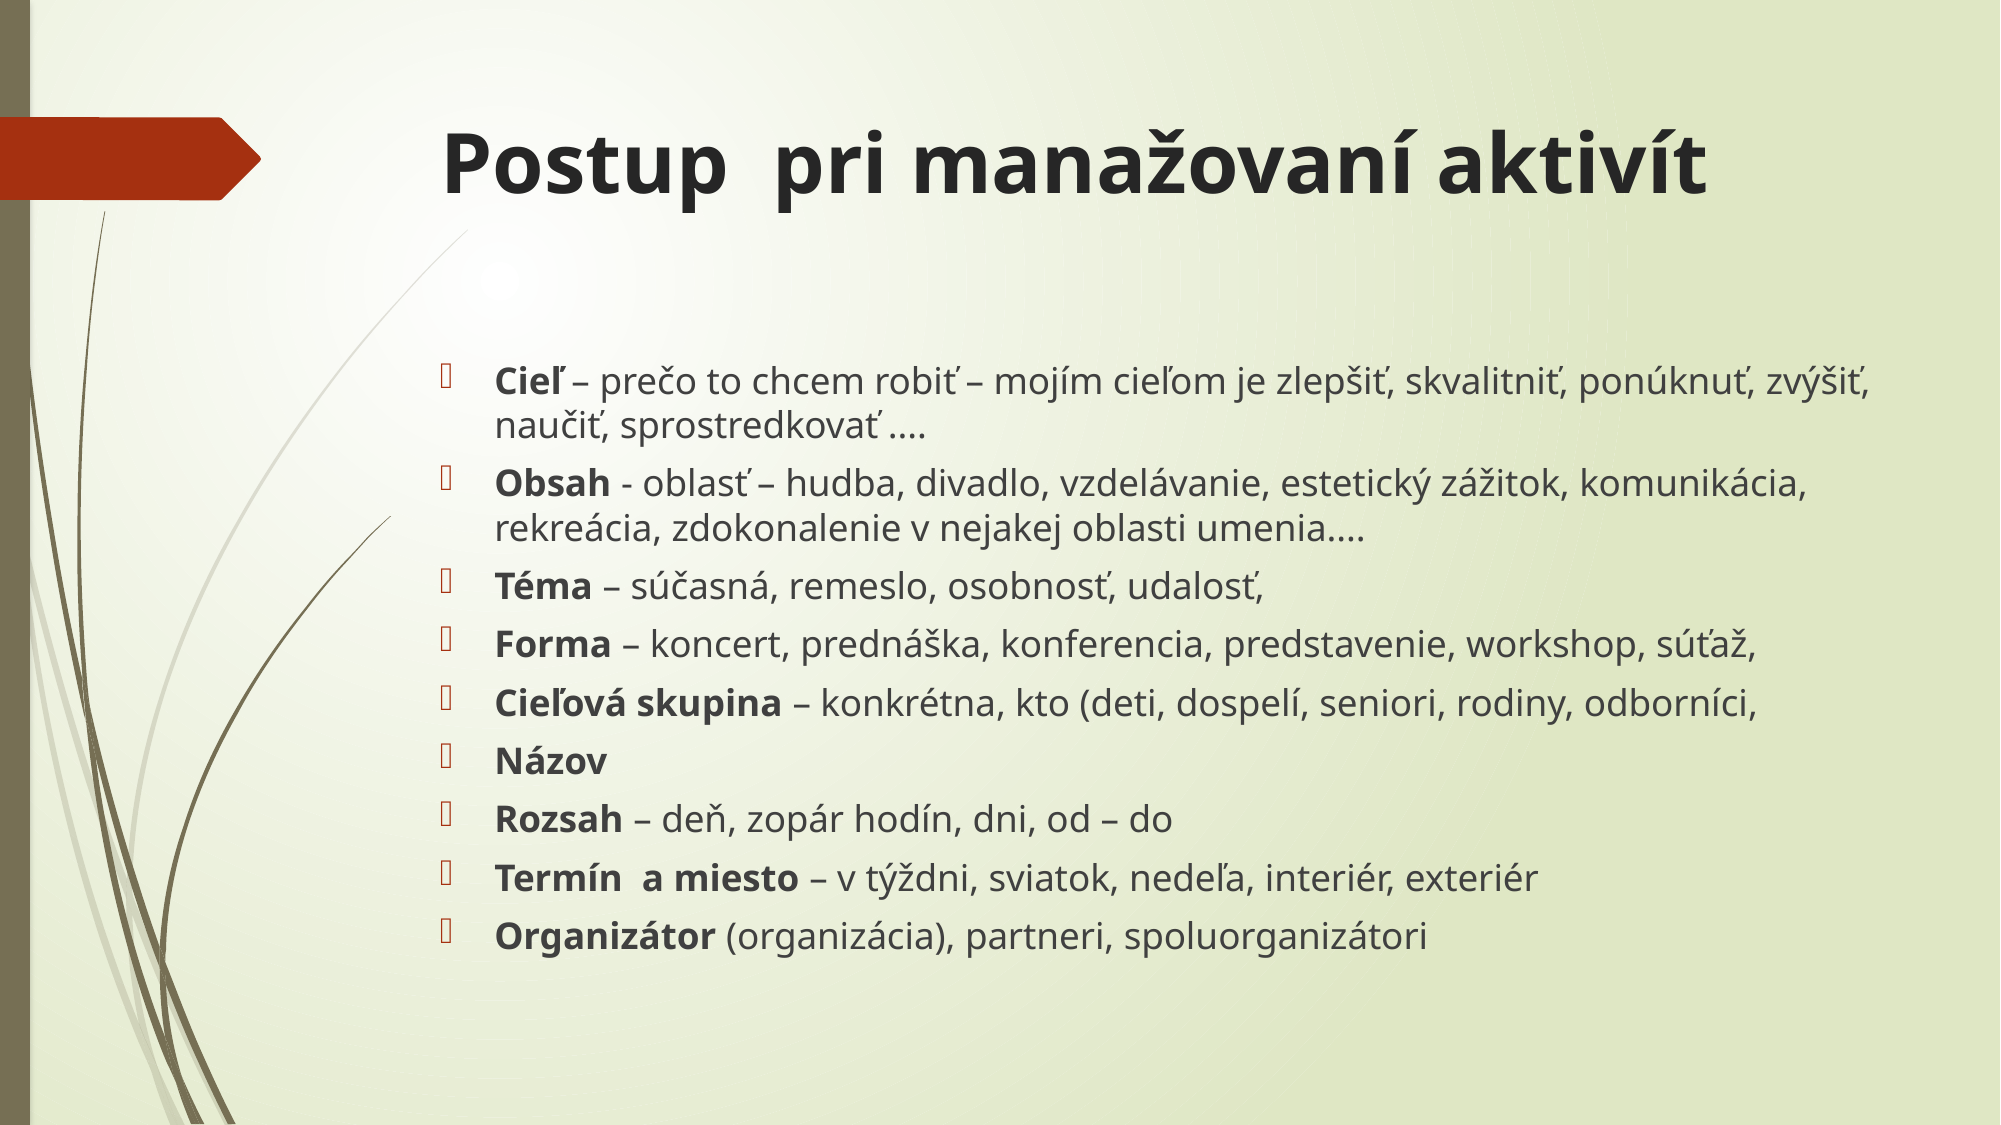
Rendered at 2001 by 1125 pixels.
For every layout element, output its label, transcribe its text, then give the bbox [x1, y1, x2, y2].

title Postup pri manažovaní aktivít [425, 102, 1888, 313]
list Cieľ – prečo to chcem robiť – mojím cieľom je zlepšiť, skvalitniť, ponúknuť, zvýšiť, naučiť, sprostredkovať .... Obsah - oblasť – hudba, divadlo, vzdelávanie, estetický zážitok, komunikácia, rekreácia, zdokonalenie v nejakej oblasti umenia.... Téma – súčasná, remeslo, osobnosť, udalosť, Forma – koncert, prednáška, konferencia, predstavenie, workshop, súťaž, Cieľová skupina – konkrétna, kto (deti, dospelí, seniori, rodiny, odborníci, Názov Rozsah – deň, zopár hodín, dni, od – do Termín a miesto – v týždni, sviatok, nedeľa, interiér, exteriér Organizátor (organizácia), partneri, spoluorganizátori [424, 350, 1888, 970]
